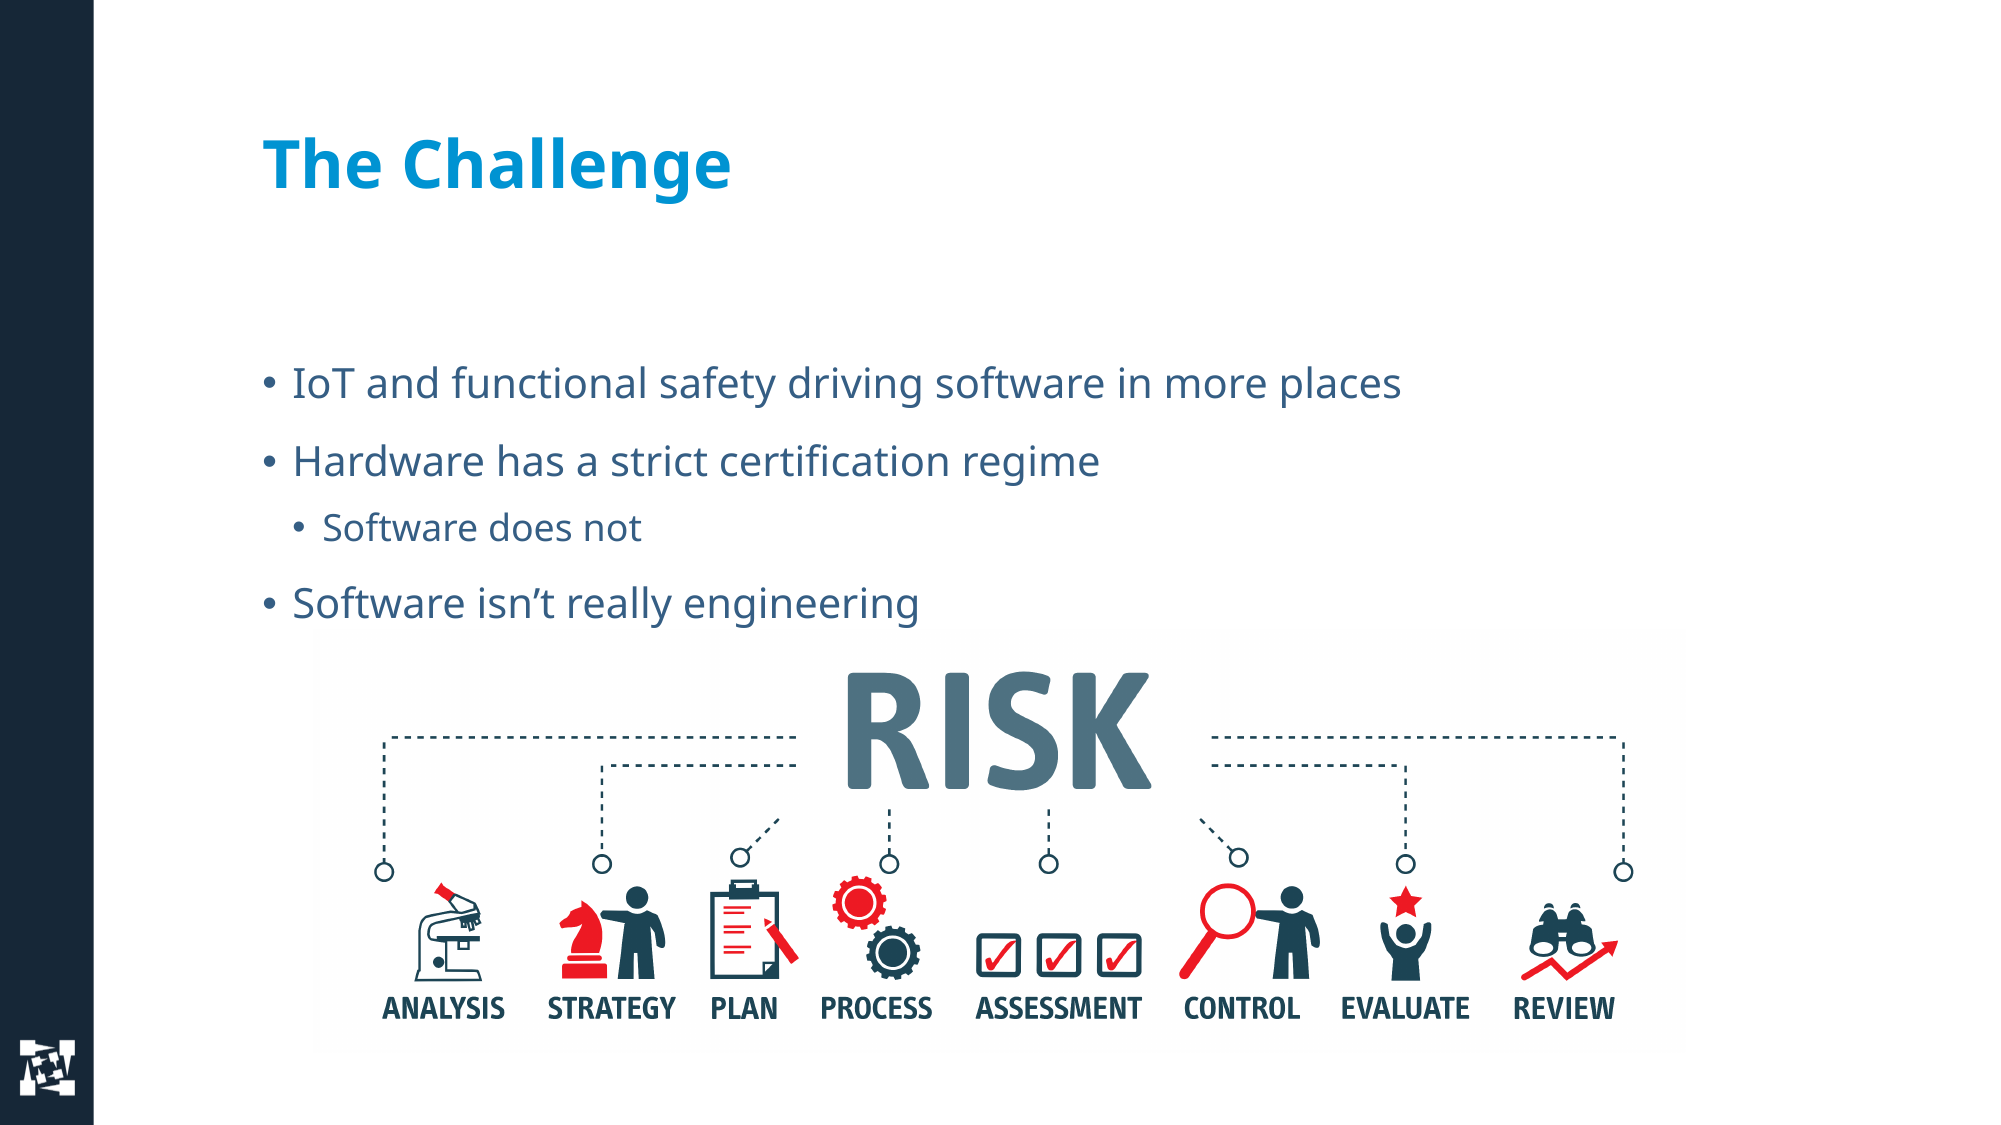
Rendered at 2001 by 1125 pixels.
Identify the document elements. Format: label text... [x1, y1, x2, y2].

picture [313, 629, 1686, 1053]
picture [6, 1025, 89, 1109]
list IoT and functional safety driving software in more places Hardware has a strict certification regime Software does not Software isn’t really engineering [247, 355, 1920, 973]
title The Challenge [247, 123, 1920, 214]
